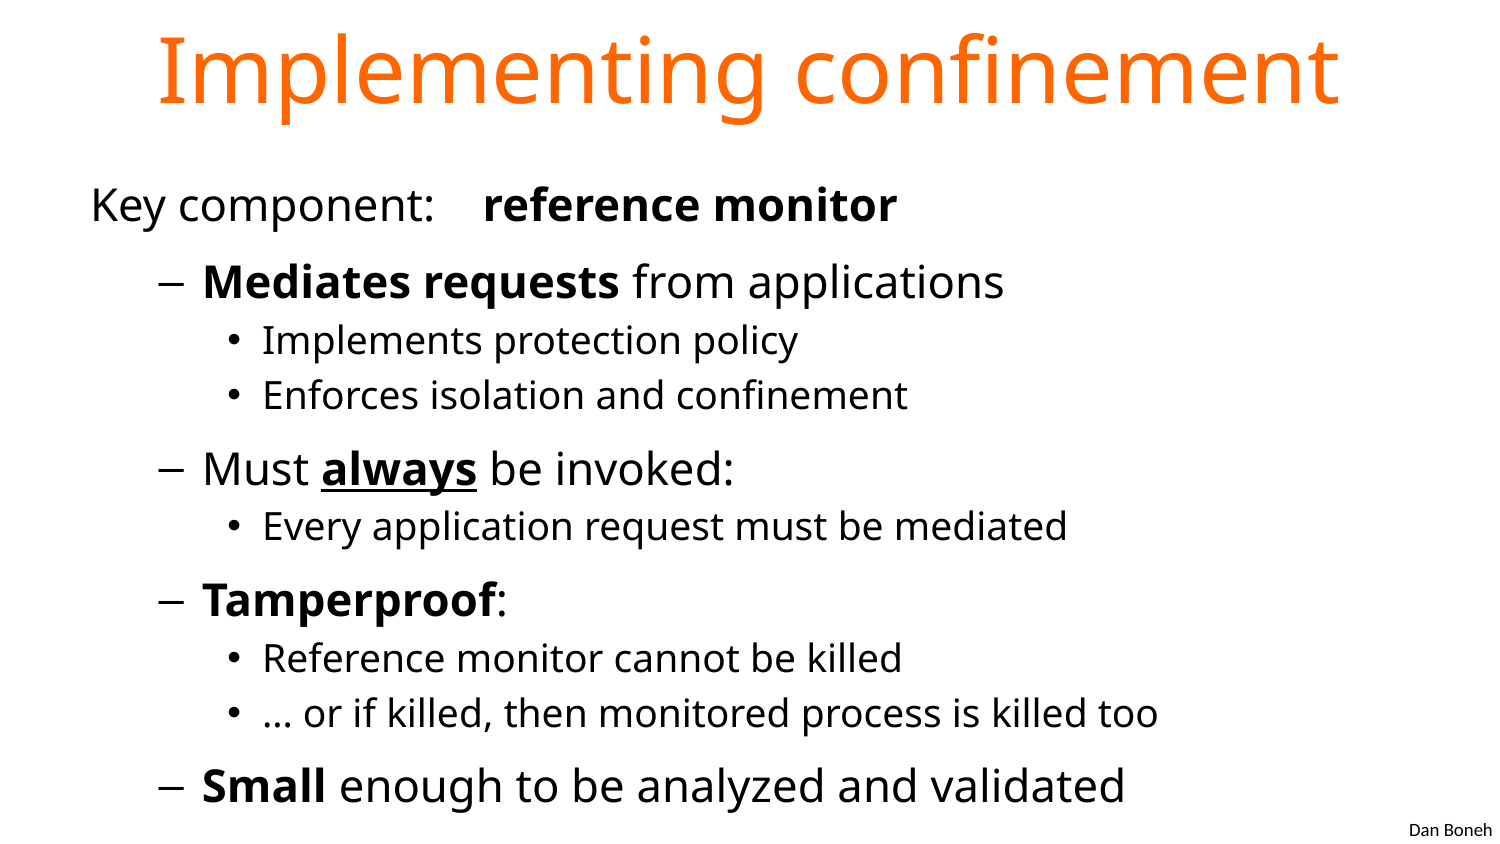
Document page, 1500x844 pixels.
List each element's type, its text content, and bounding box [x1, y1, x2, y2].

list Key component: reference monitor Mediates requests from applications Implements protection policy Enforces isolation and confinement Must always be invoked: Every application request must be mediated Tamperproof: Reference monitor cannot be killed … or if killed, then monitored process is killed too Small enough to be analyzed and validated [75, 168, 1450, 826]
title Implementing confinement [75, 0, 1425, 138]
